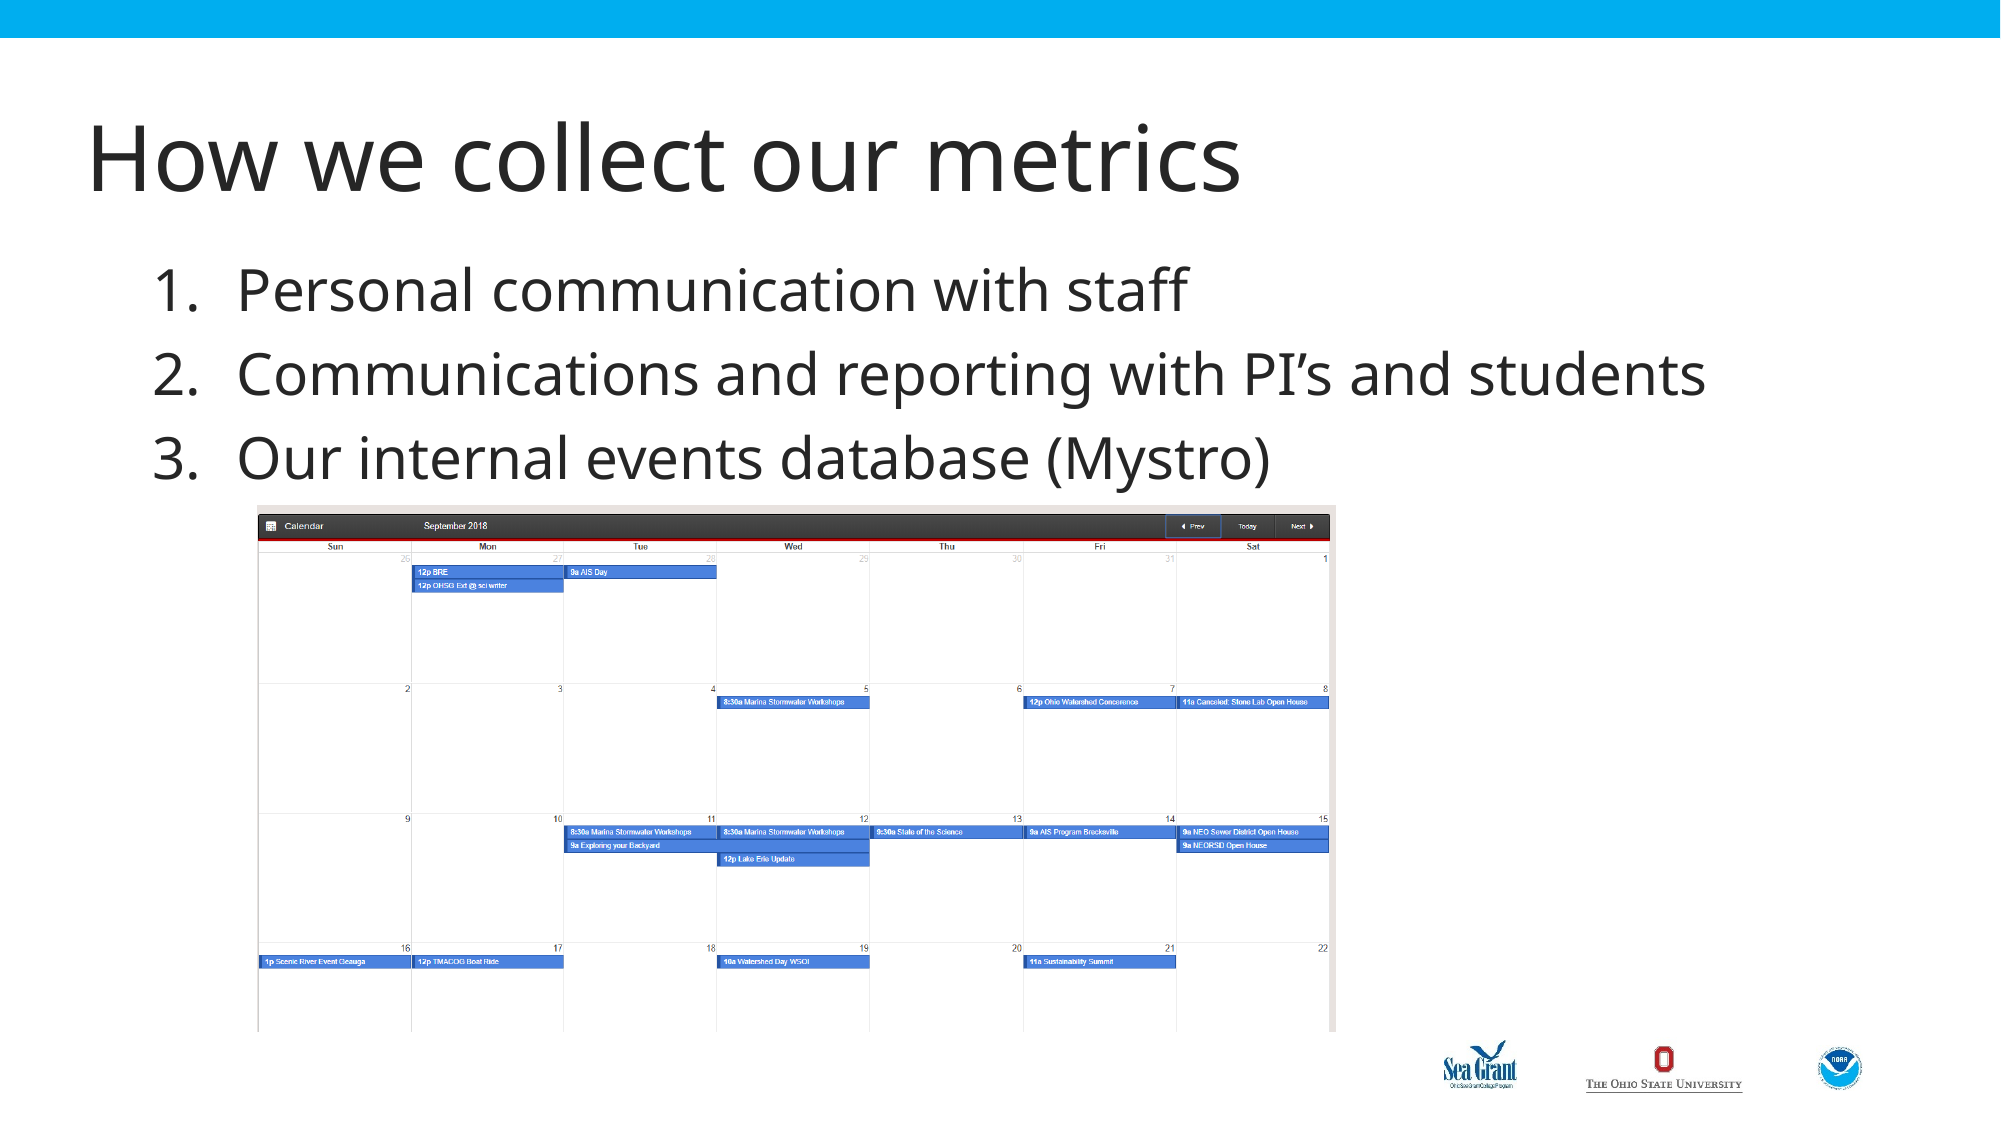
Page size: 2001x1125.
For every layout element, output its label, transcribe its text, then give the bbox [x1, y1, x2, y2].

picture [1578, 1037, 1750, 1101]
list Personal communication with staff Communications and reporting with PI’s and students Our internal events database (Mystro) [137, 253, 1863, 1014]
picture [1816, 1045, 1863, 1091]
picture [257, 505, 1336, 1032]
picture [1444, 1040, 1517, 1089]
title How we collect our metrics [70, 53, 1796, 271]
